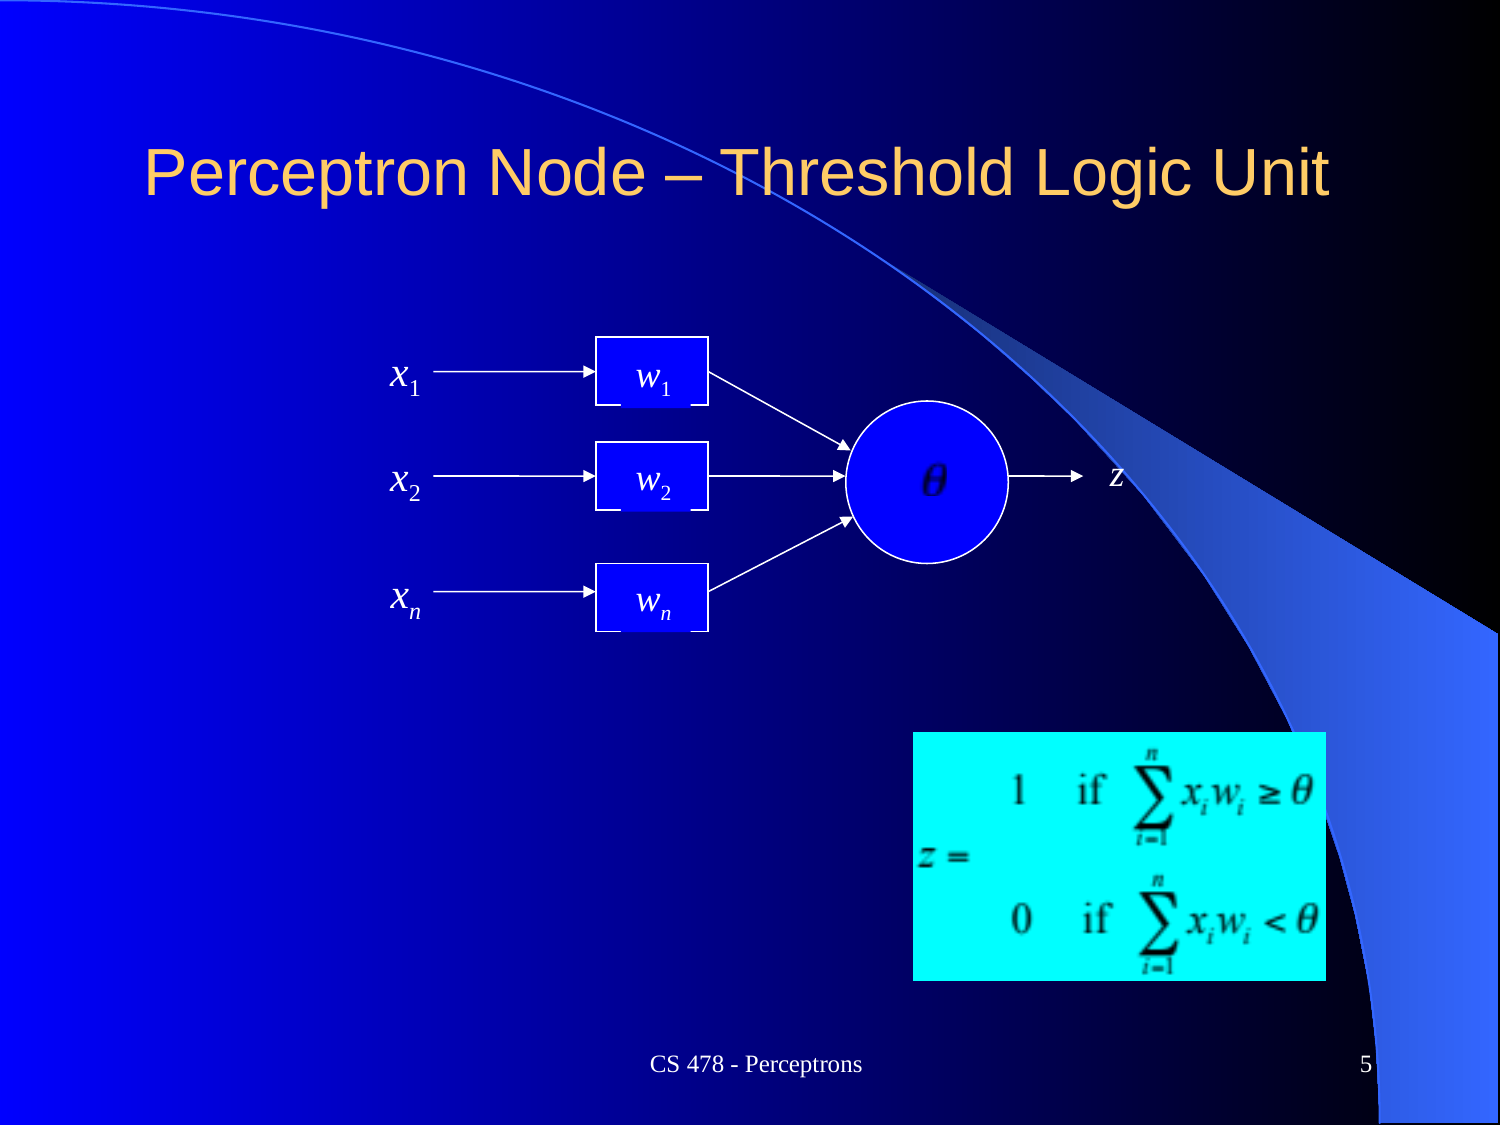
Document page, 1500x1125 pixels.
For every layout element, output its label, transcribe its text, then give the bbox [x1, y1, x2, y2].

text_box w2 [620, 445, 691, 512]
text_box [436, 365, 596, 378]
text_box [912, 731, 1327, 981]
slide_number 5 [1074, 1024, 1388, 1101]
text_box w1 [620, 342, 691, 409]
text_box [845, 400, 1009, 564]
text_box [595, 336, 709, 405]
text_box wn [620, 566, 691, 633]
text_box [708, 371, 851, 451]
title Perceptron Node – Threshold Logic Unit [99, 99, 1376, 238]
text_box [595, 563, 709, 632]
text_box x1 [375, 336, 436, 409]
text_box [436, 469, 595, 483]
text_box xn [375, 559, 437, 632]
text_box [709, 469, 846, 483]
text_box [595, 441, 709, 510]
text_box [437, 585, 595, 598]
text_box [1008, 469, 1084, 483]
footer CS 478 - Perceptrons [474, 1024, 1038, 1101]
text_box x2 [375, 441, 436, 514]
text_box [709, 516, 854, 592]
text_box z [1095, 441, 1140, 502]
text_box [915, 456, 948, 496]
